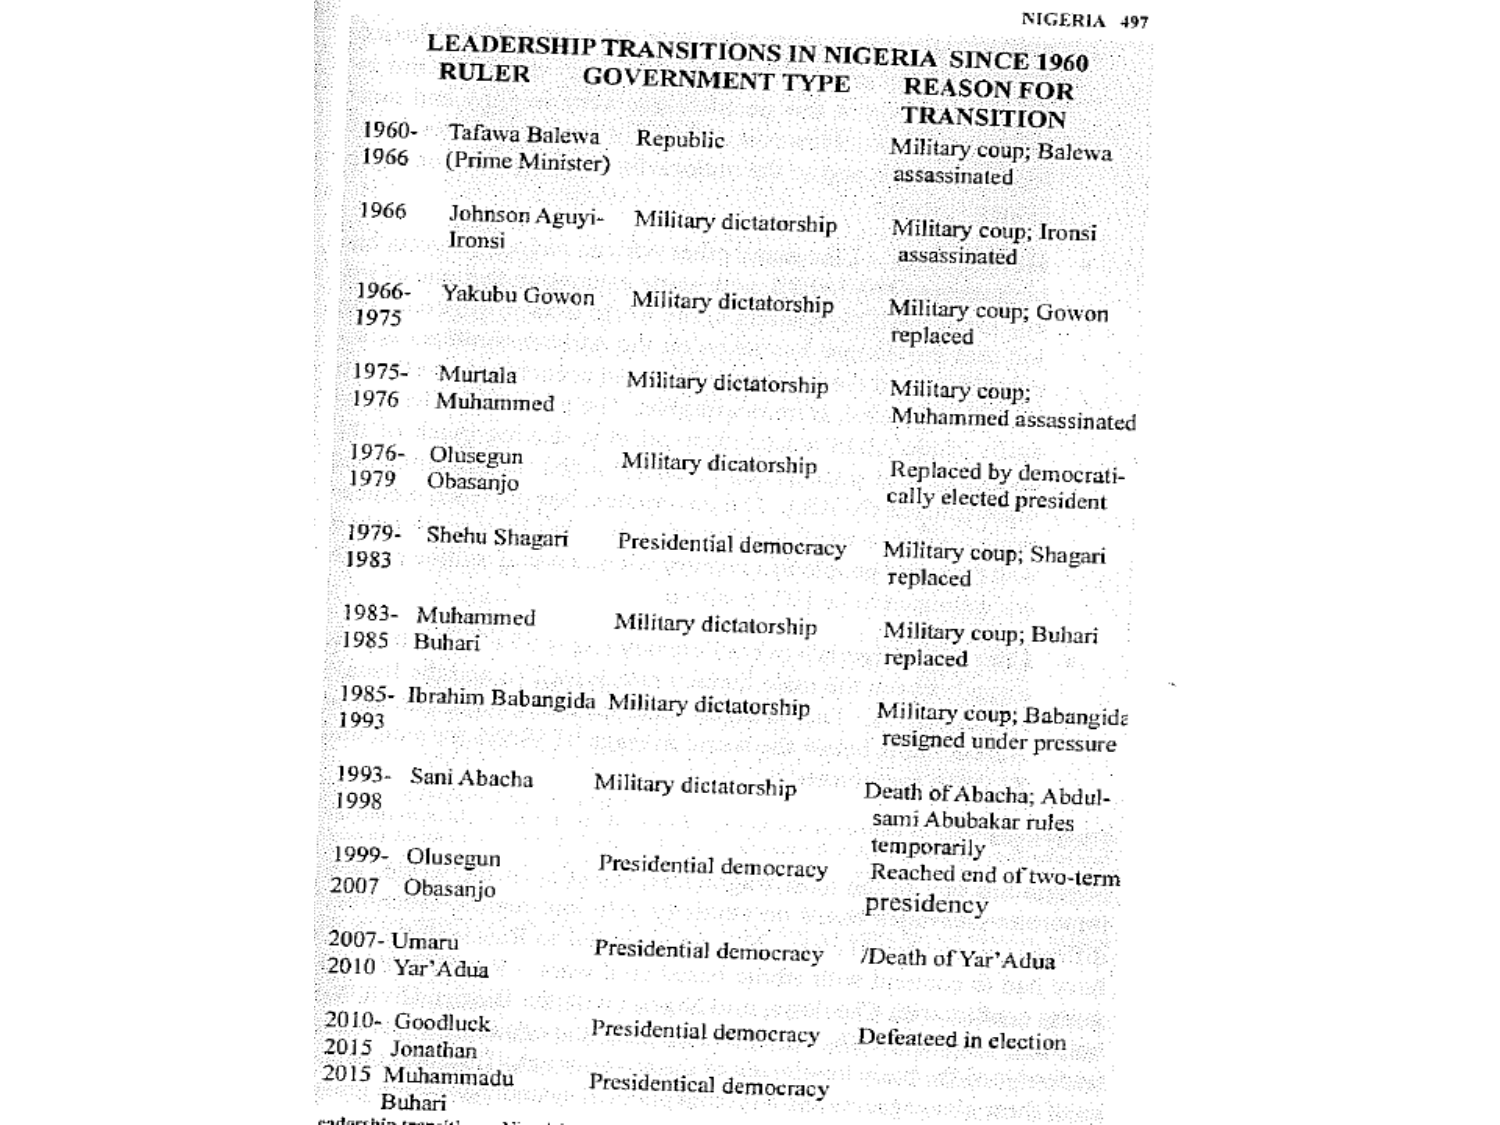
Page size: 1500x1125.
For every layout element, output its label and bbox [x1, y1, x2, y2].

picture [313, 0, 1187, 1125]
